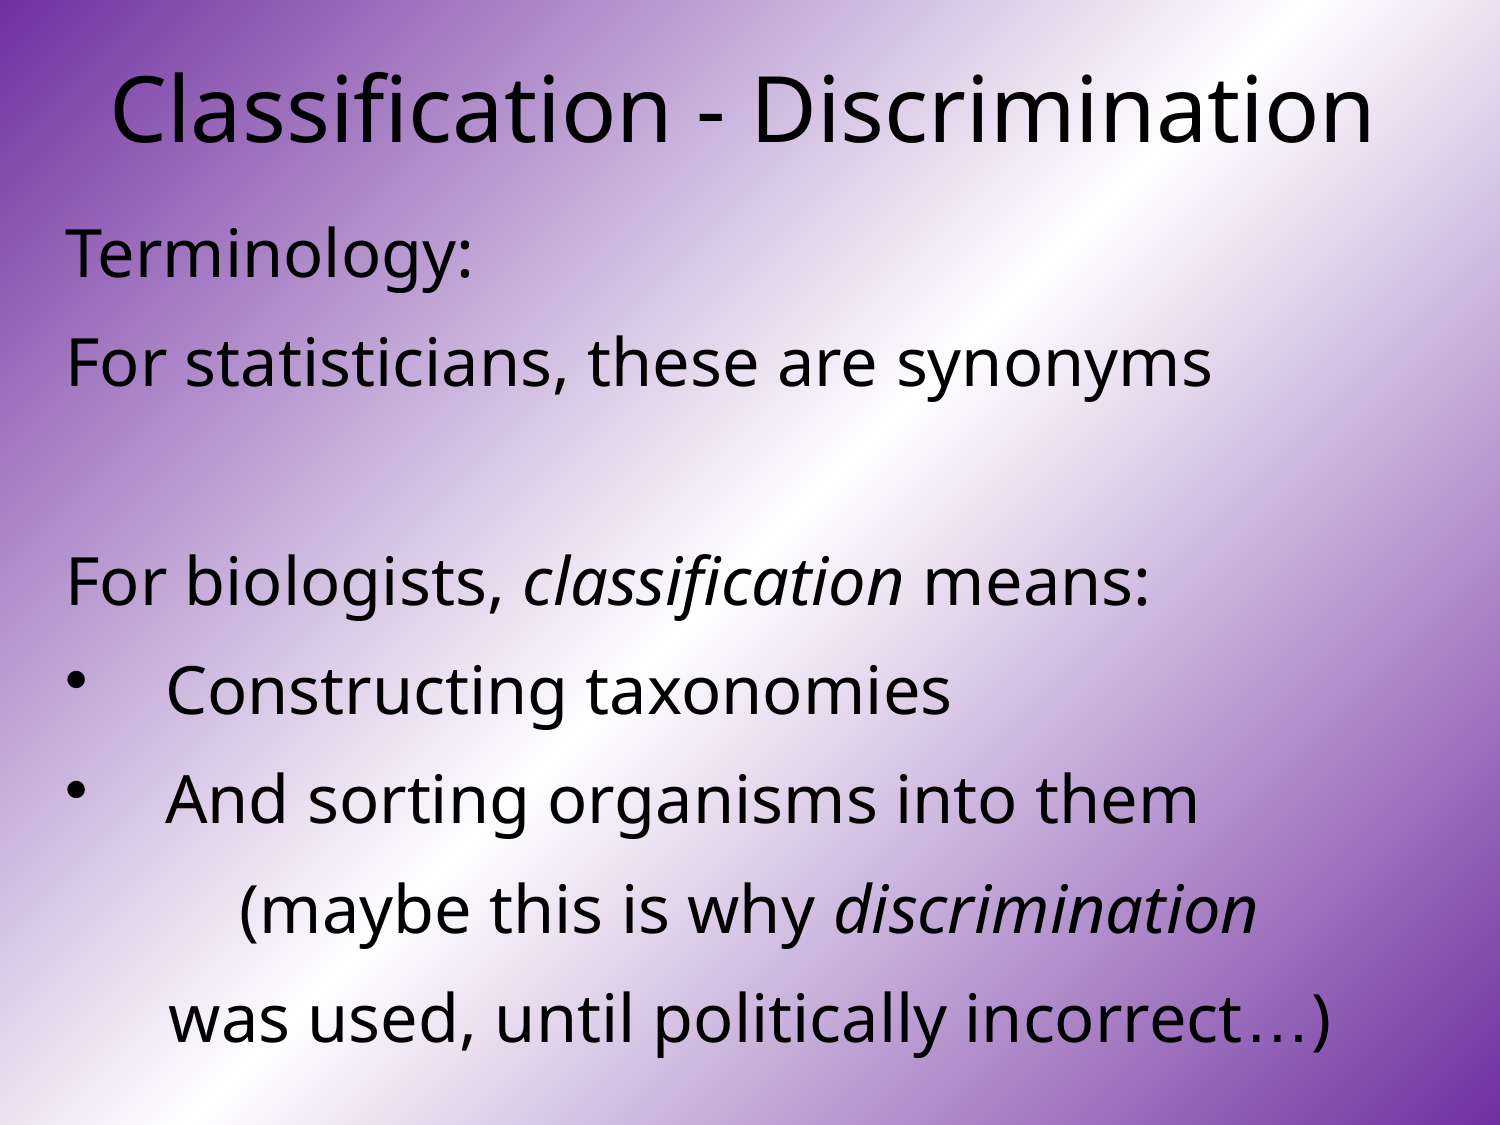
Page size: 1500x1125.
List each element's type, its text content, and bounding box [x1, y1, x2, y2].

list Terminology: For statisticians, these are synonyms For biologists, classification means: Constructing taxonomies And sorting organisms into them (maybe this is why discrimination was used, until politically incorrect…) [50, 187, 1450, 1063]
title Classification - Discrimination [50, 37, 1438, 175]
